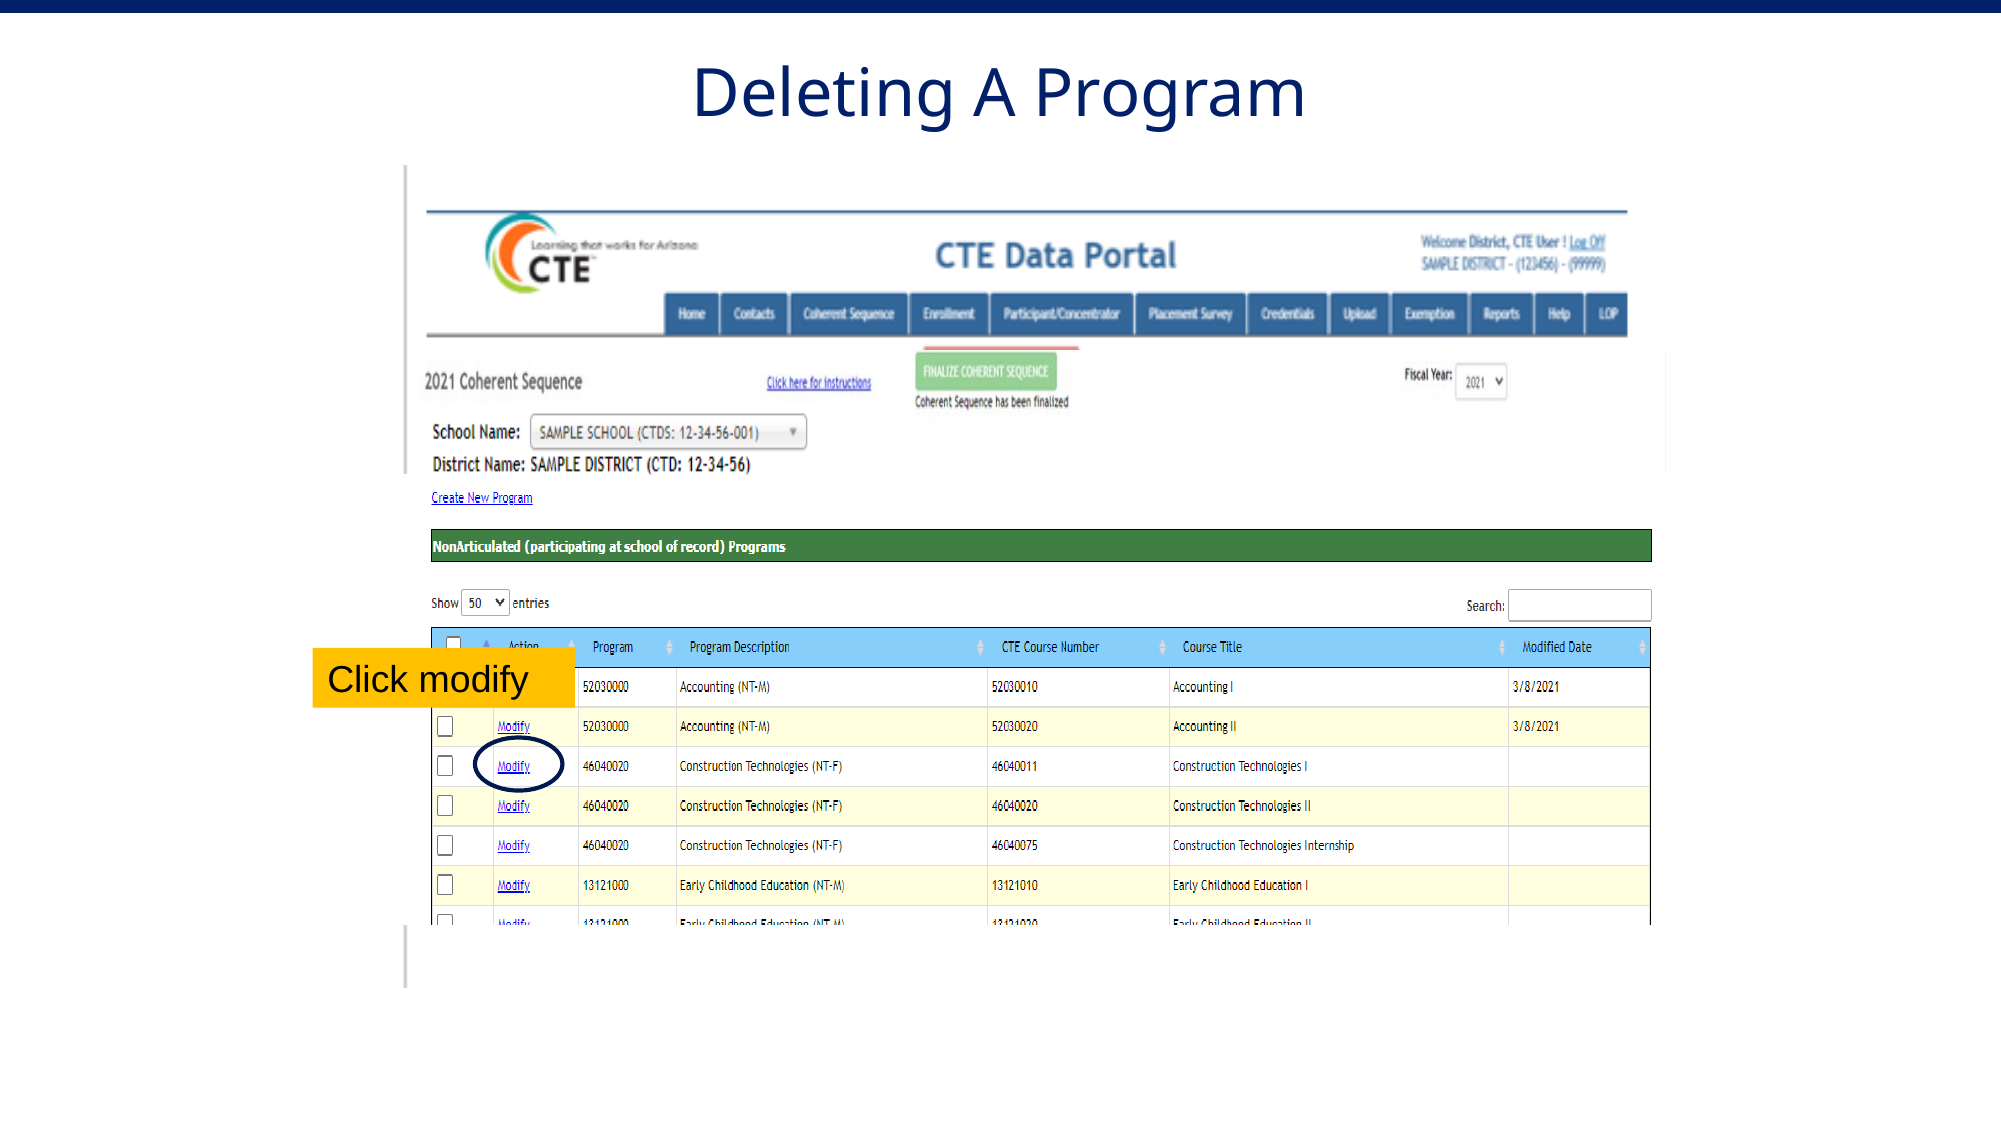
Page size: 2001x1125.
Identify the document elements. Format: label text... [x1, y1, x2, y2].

text_box Click modify [312, 647, 397, 708]
title Deleting A Program [225, 50, 1775, 131]
picture [403, 165, 1669, 988]
